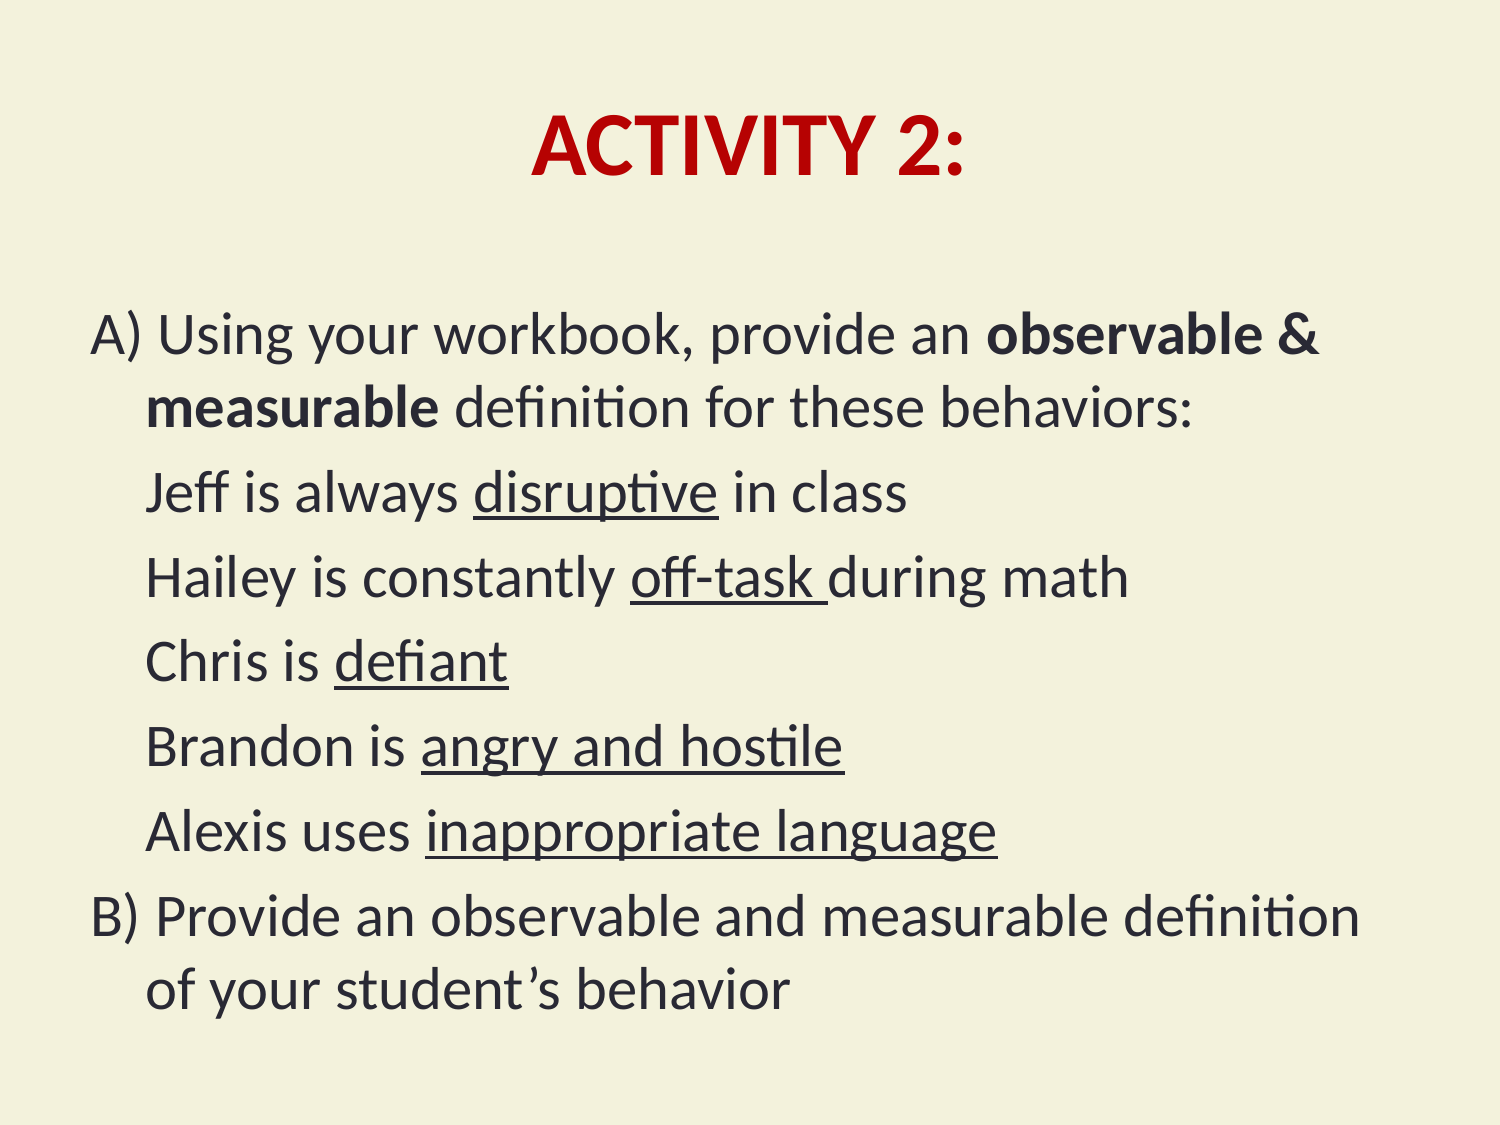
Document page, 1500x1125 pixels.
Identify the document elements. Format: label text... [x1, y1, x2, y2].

list A) Using your workbook, provide an observable & measurable definition for these behaviors: Jeff is always disruptive in class Hailey is constantly off-task during math Chris is defiant Brandon is angry and hostile Alexis uses inappropriate language B) Provide an observable and measurable definition of your student’s behavior [75, 286, 1425, 1033]
title ACTIVITY 2: [75, 45, 1425, 233]
